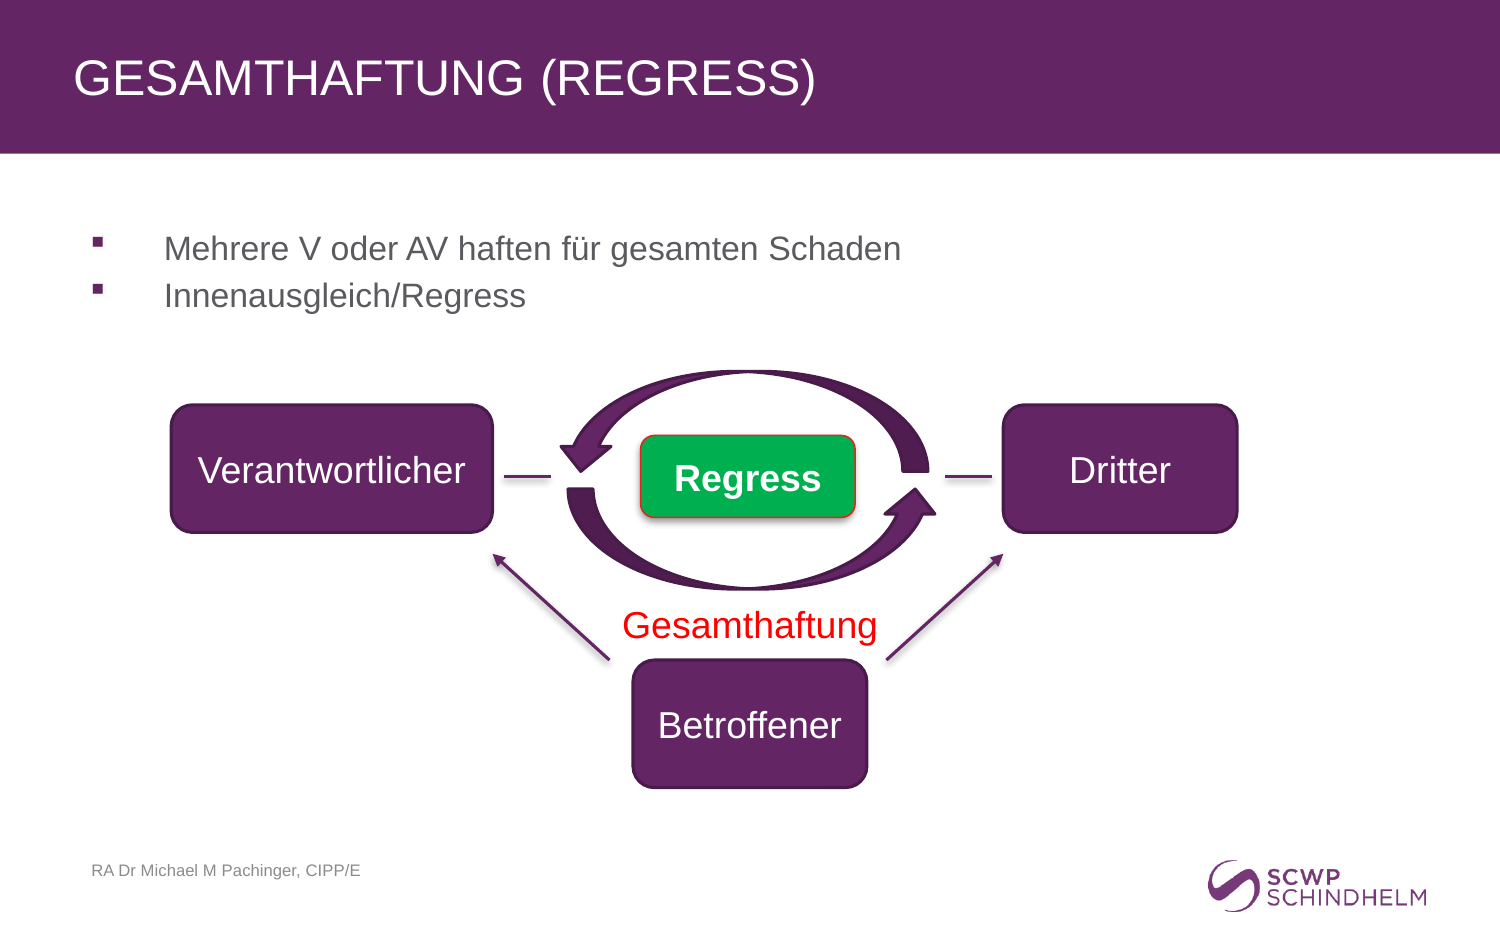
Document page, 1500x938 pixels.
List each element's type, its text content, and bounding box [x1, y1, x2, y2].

text_box Regress [639, 434, 856, 519]
text_box Dritter [1001, 403, 1239, 534]
text_box Verantwortlicher [169, 403, 495, 534]
text_box [559, 369, 930, 473]
text_box RA Dr Michael M Pachinger, CIPP/E [76, 852, 552, 902]
picture [1207, 858, 1426, 912]
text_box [492, 553, 610, 661]
text_box Betroffener [631, 658, 869, 790]
list Mehrere V oder AV haften für gesamten Schaden Innenausgleich/Regress [74, 218, 1426, 838]
text_box [566, 487, 937, 591]
title Gesamthaftung (Regress) [0, 0, 1500, 154]
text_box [886, 553, 1004, 661]
text_box Gesamthaftung [615, 593, 880, 654]
